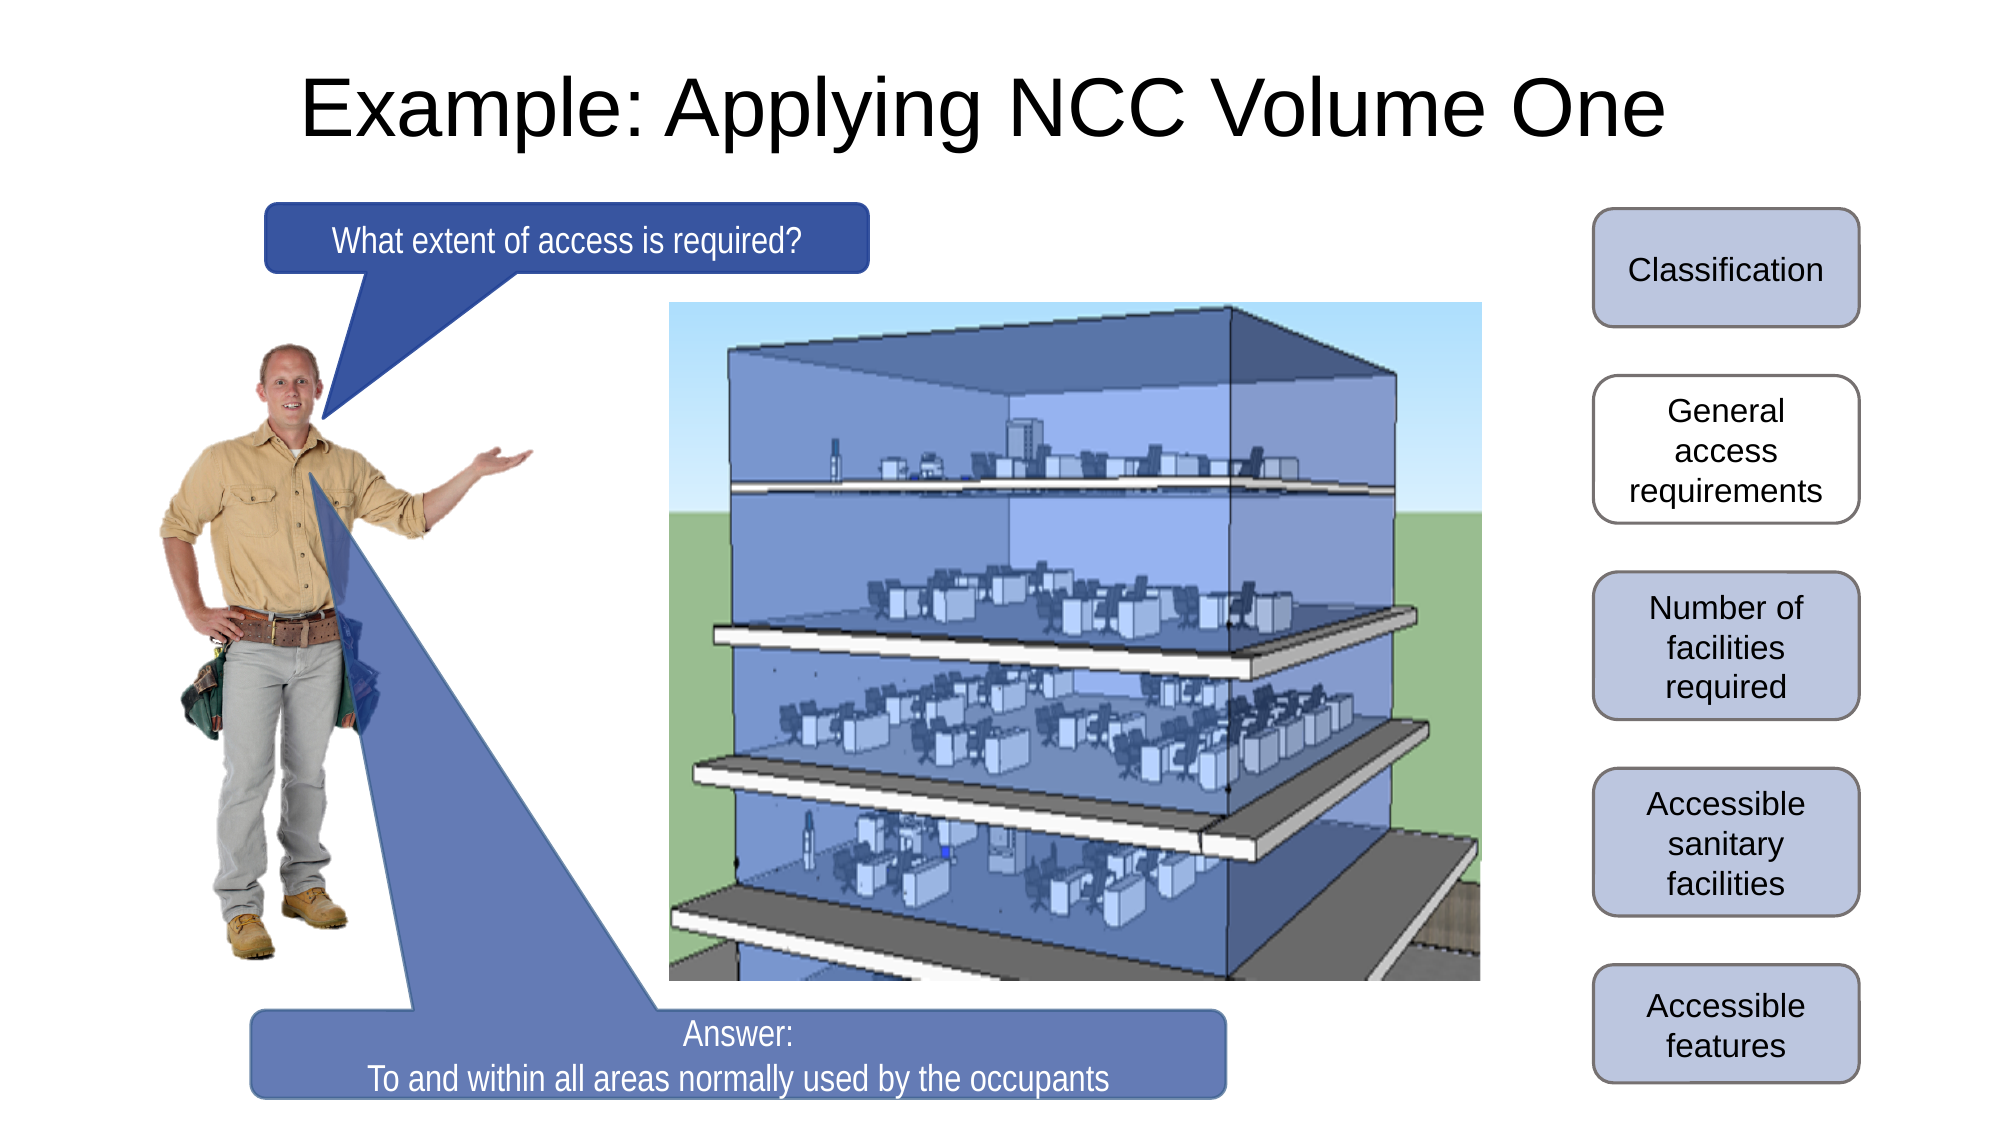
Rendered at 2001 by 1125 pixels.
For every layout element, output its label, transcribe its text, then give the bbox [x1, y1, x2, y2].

picture [112, 302, 567, 991]
picture [668, 302, 1482, 981]
text_box General access requirements [1593, 375, 1860, 524]
text_box Classification [1593, 208, 1860, 327]
text_box What extent of access is required? [265, 203, 869, 302]
text_box Answer: To and within all areas normally used by the occupants [250, 870, 1226, 1099]
text_box Accessible sanitary facilities [1593, 768, 1860, 916]
text_box Accessible features [1593, 964, 1860, 1083]
title Example: Applying NCC Volume One [121, 35, 1847, 185]
text_box Number of facilities required [1593, 571, 1860, 720]
